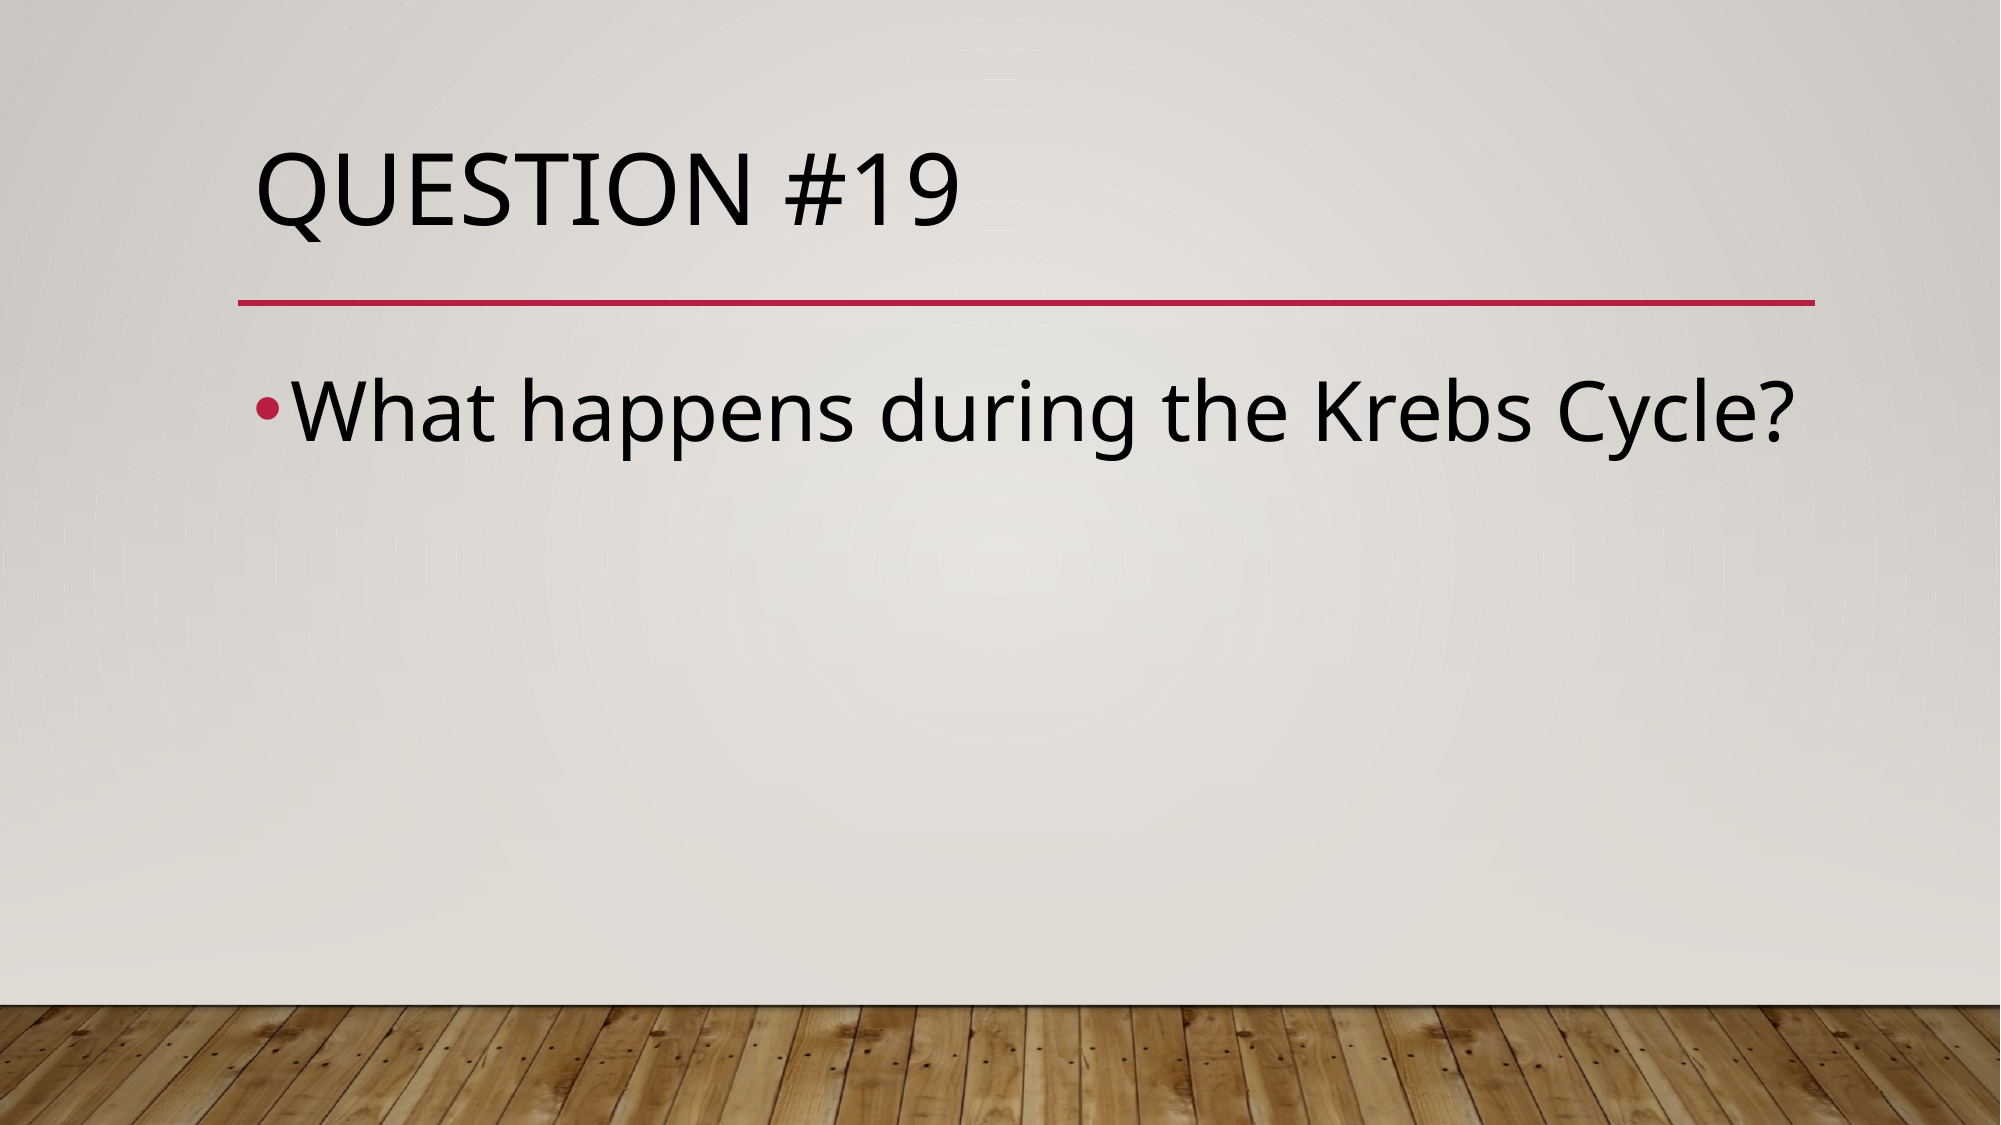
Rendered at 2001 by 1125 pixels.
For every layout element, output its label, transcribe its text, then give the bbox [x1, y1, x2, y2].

picture [0, 1005, 2000, 1125]
list What happens during the Krebs Cycle? [238, 330, 1814, 897]
title Question #19 [238, 131, 1814, 305]
